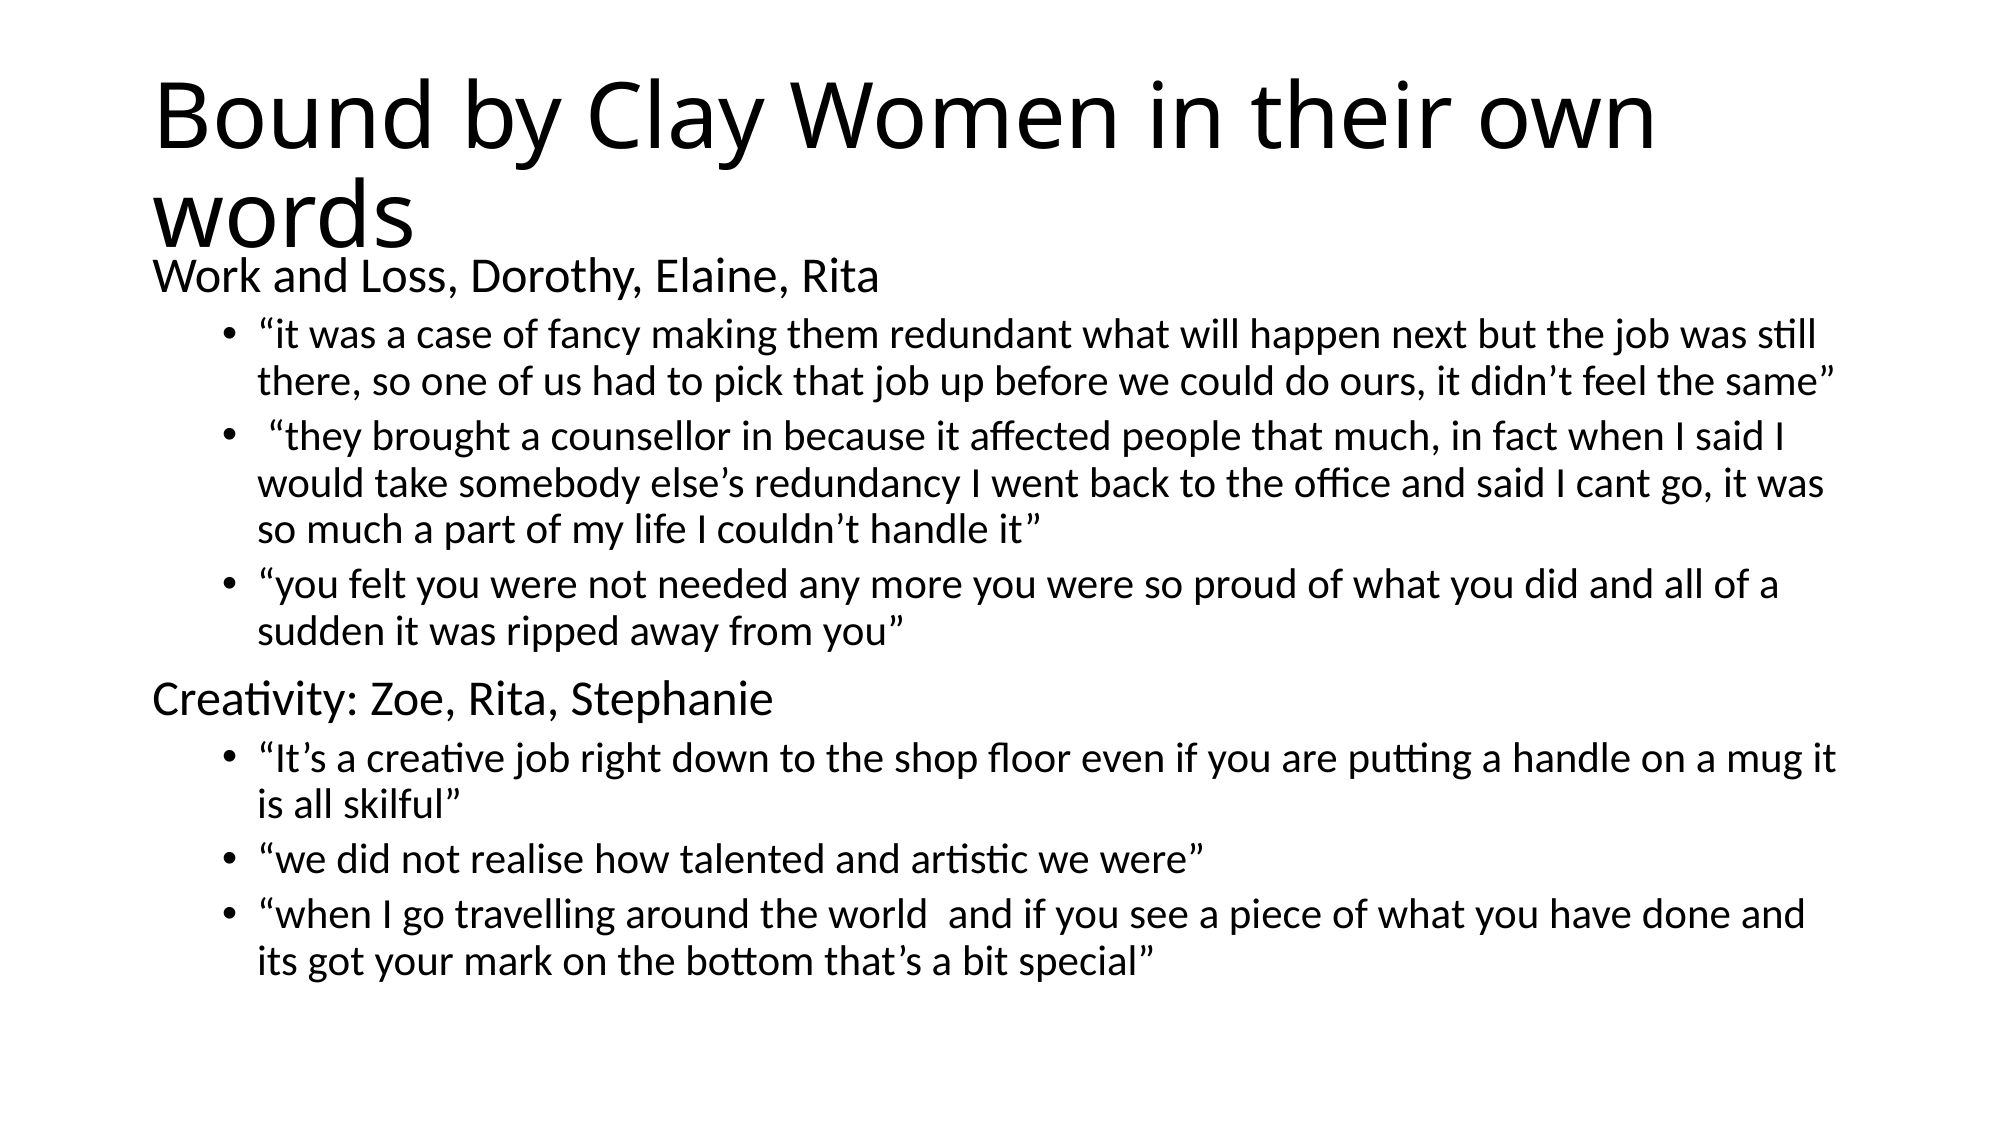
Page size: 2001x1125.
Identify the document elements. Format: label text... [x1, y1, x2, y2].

list Work and Loss, Dorothy, Elaine, Rita “it was a case of fancy making them redundant what will happen next but the job was still there, so one of us had to pick that job up before we could do ours, it didn’t feel the same” “they brought a counsellor in because it affected people that much, in fact when I said I would take somebody else’s redundancy I went back to the office and said I cant go, it was so much a part of my life I couldn’t handle it” “you felt you were not needed any more you were so proud of what you did and all of a sudden it was ripped away from you” Creativity: Zoe, Rita, Stephanie “It’s a creative job right down to the shop floor even if you are putting a handle on a mug it is all skilful” “we did not realise how talented and artistic we were” “when I go travelling around the world and if you see a piece of what you have done and its got your mark on the bottom that’s a bit special” [137, 241, 1863, 1042]
title Bound by Clay Women in their own words [137, 59, 1863, 241]
